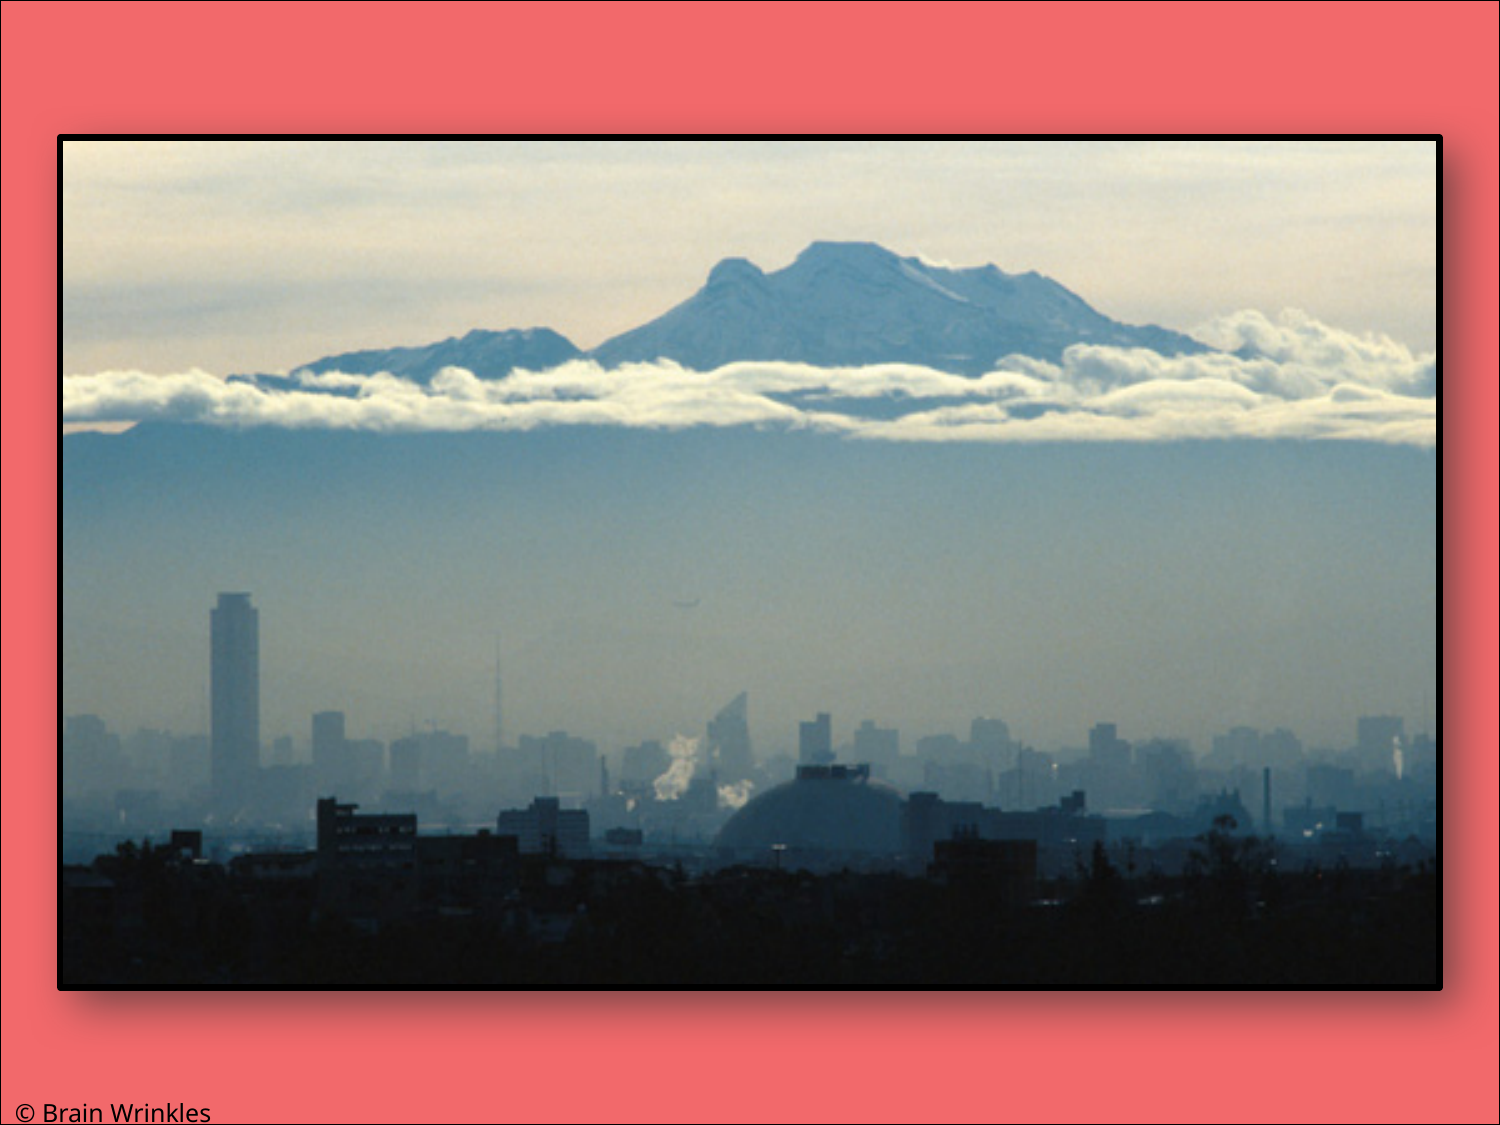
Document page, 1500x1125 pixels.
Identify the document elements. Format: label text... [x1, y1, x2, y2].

picture [63, 140, 1437, 985]
text_box © Brain Wrinkles [0, 1090, 436, 1125]
text_box [0, 0, 1500, 1125]
